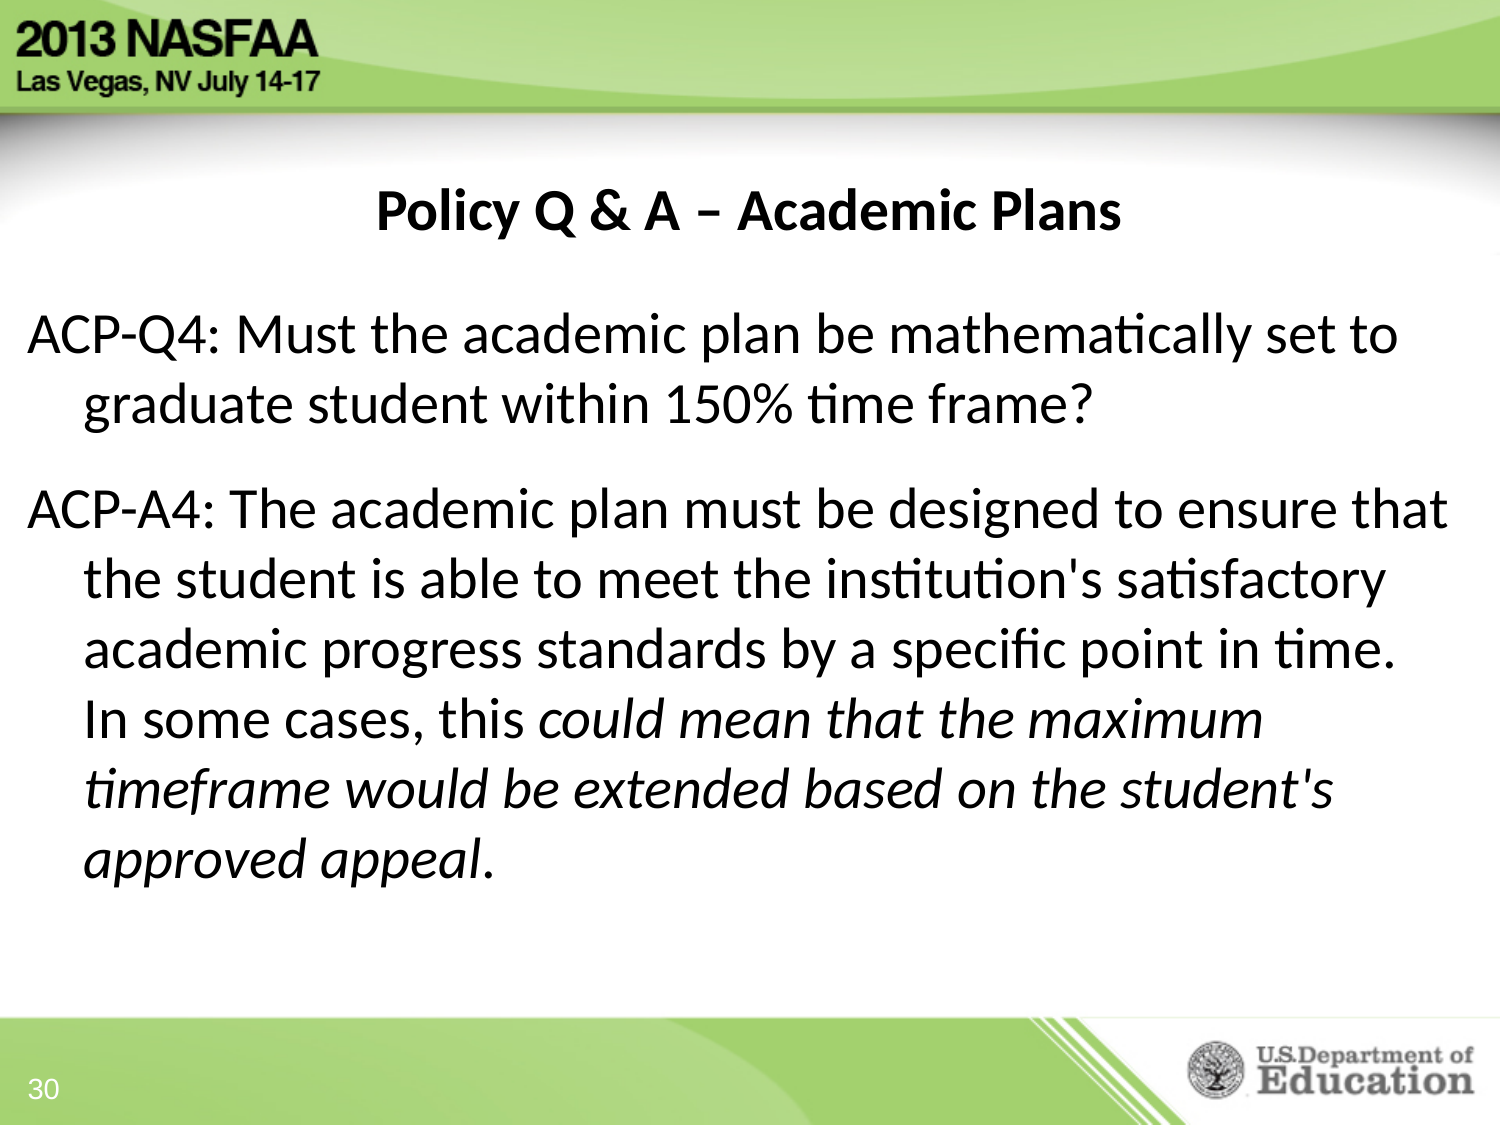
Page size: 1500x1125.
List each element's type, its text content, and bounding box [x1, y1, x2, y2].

title Policy Q & A – Academic Plans [0, 162, 1500, 250]
list ACP-Q4: Must the academic plan be mathematically set to graduate student within 150% time frame? ACP-A4: The academic plan must be designed to ensure that the student is able to meet the institution's satisfactory academic progress standards by a specific point in time. In some cases, this could mean that the maximum timeframe would be extended based on the student's approved appeal. [12, 287, 1475, 1013]
picture [0, 0, 1500, 162]
picture [0, 250, 1500, 1125]
slide_number 30 [0, 1050, 75, 1125]
